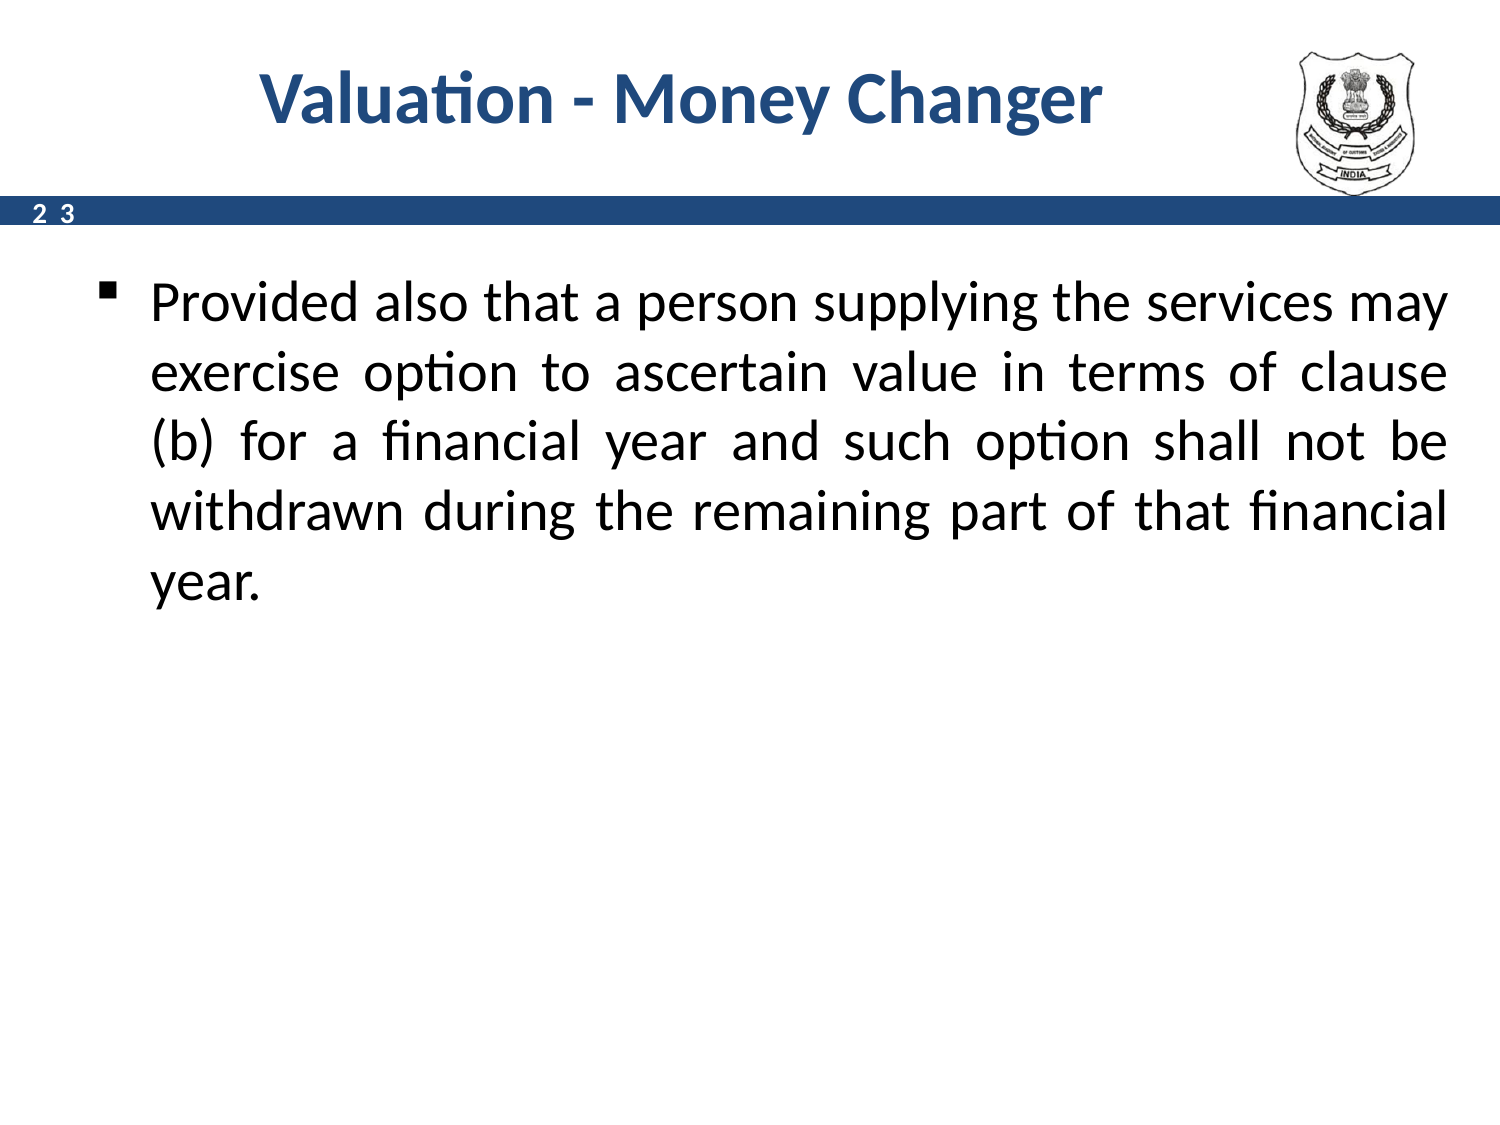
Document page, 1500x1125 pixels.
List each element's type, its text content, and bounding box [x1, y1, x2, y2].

slide_number 23 [17, 187, 136, 217]
picture [1287, 40, 1423, 196]
title Valuation - Money Changer [76, 30, 1288, 185]
text_box [0, 196, 1500, 225]
list Provided also that a person supplying the services may exercise option to ascertain value in terms of clause (b) for a financial year and such option shall not be withdrawn during the remaining part of that financial year. [35, 255, 1465, 1106]
